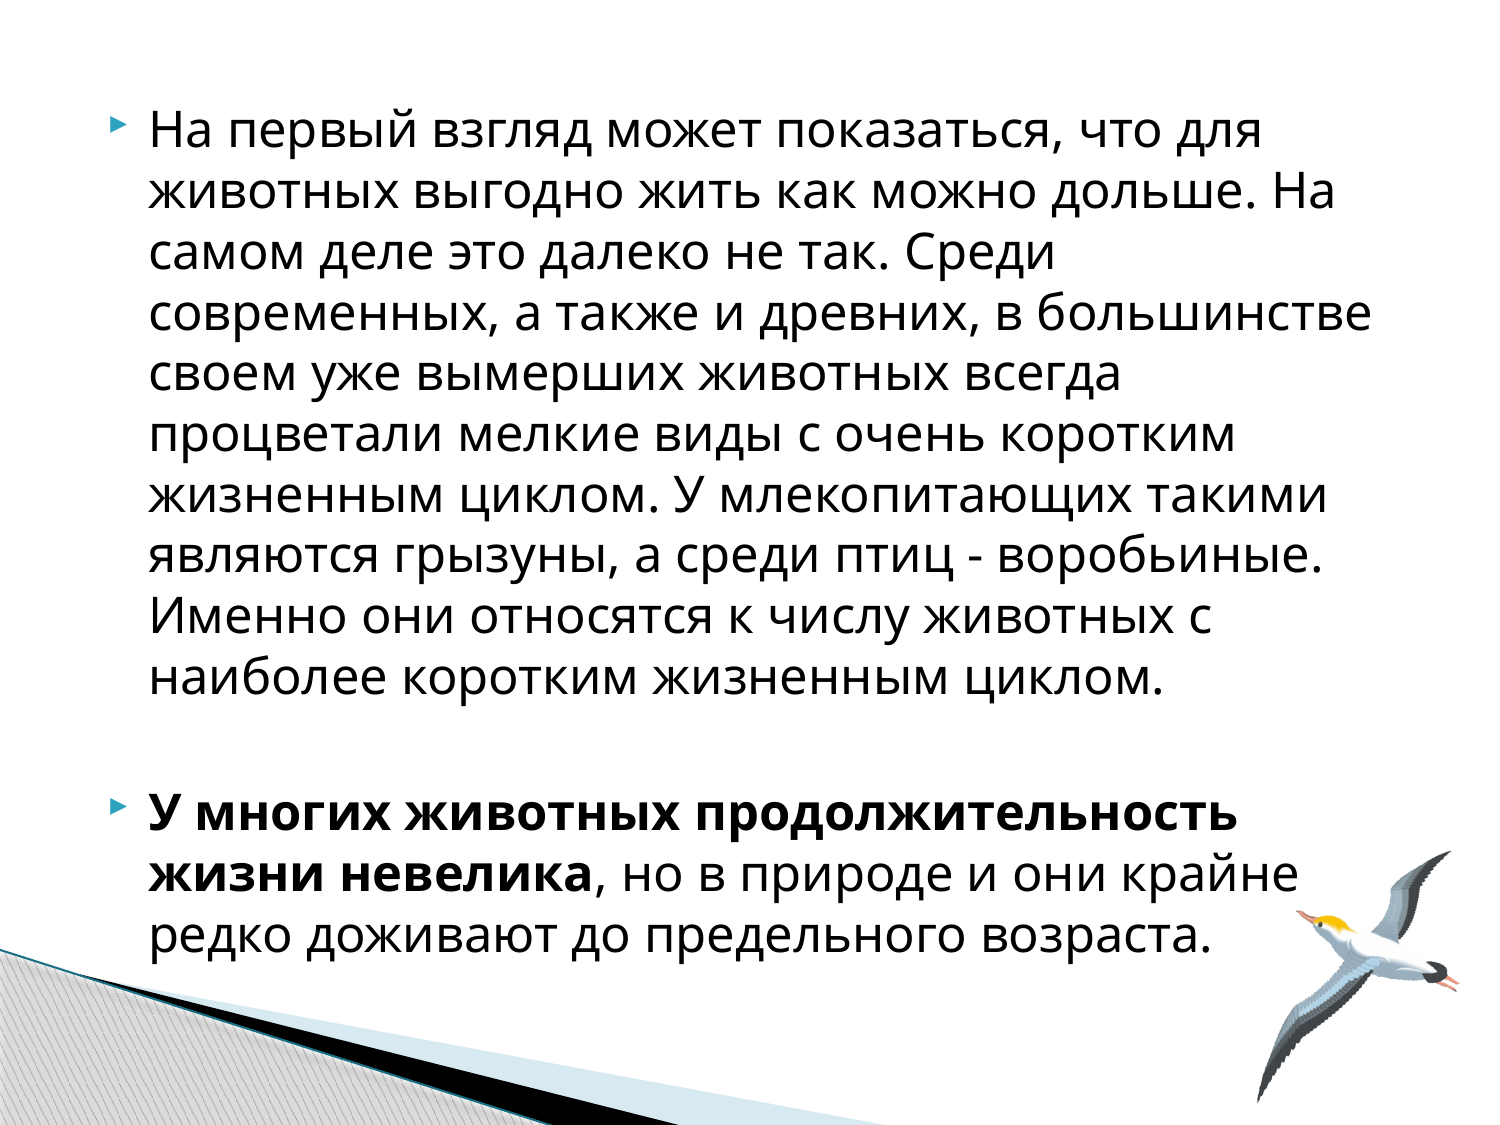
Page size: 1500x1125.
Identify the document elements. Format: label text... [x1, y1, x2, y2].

picture [1252, 820, 1489, 1125]
list На первый взгляд может показаться, что для животных выгодно жить как можно дольше. На самом деле это далеко не так. Среди современных, а также и древних, в большинстве своем уже вымерших животных всегда процветали мелкие виды с очень коротким жизненным циклом. У млекопитающих такими являются грызуны, а среди птиц - воробьиные. Именно они относятся к числу животных с наиболее коротким жизненным циклом. У многих животных продолжительность жизни невелика, но в природе и они крайне редко доживают до предельного возраста. [75, 90, 1425, 986]
